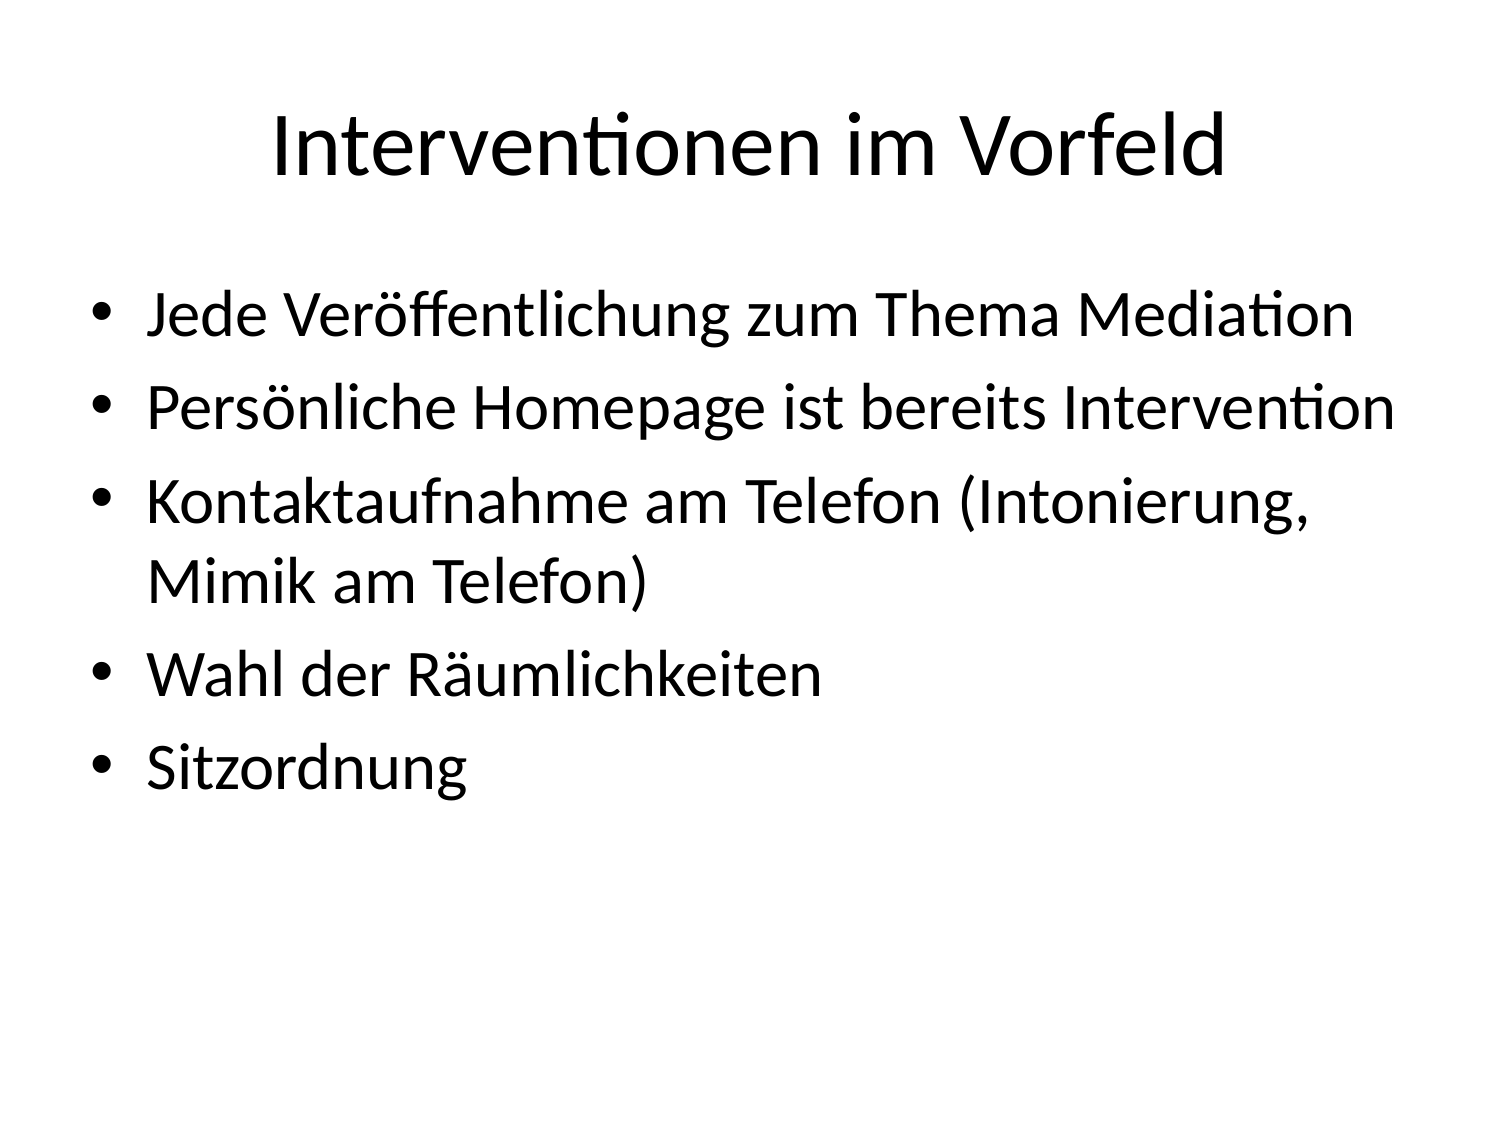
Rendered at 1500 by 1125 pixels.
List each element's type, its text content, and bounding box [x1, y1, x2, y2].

list Jede Veröffentlichung zum Thema Mediation Persönliche Homepage ist bereits Intervention Kontaktaufnahme am Telefon (Intonierung, Mimik am Telefon) Wahl der Räumlichkeiten Sitzordnung [75, 262, 1425, 1005]
title Interventionen im Vorfeld [75, 45, 1425, 233]
